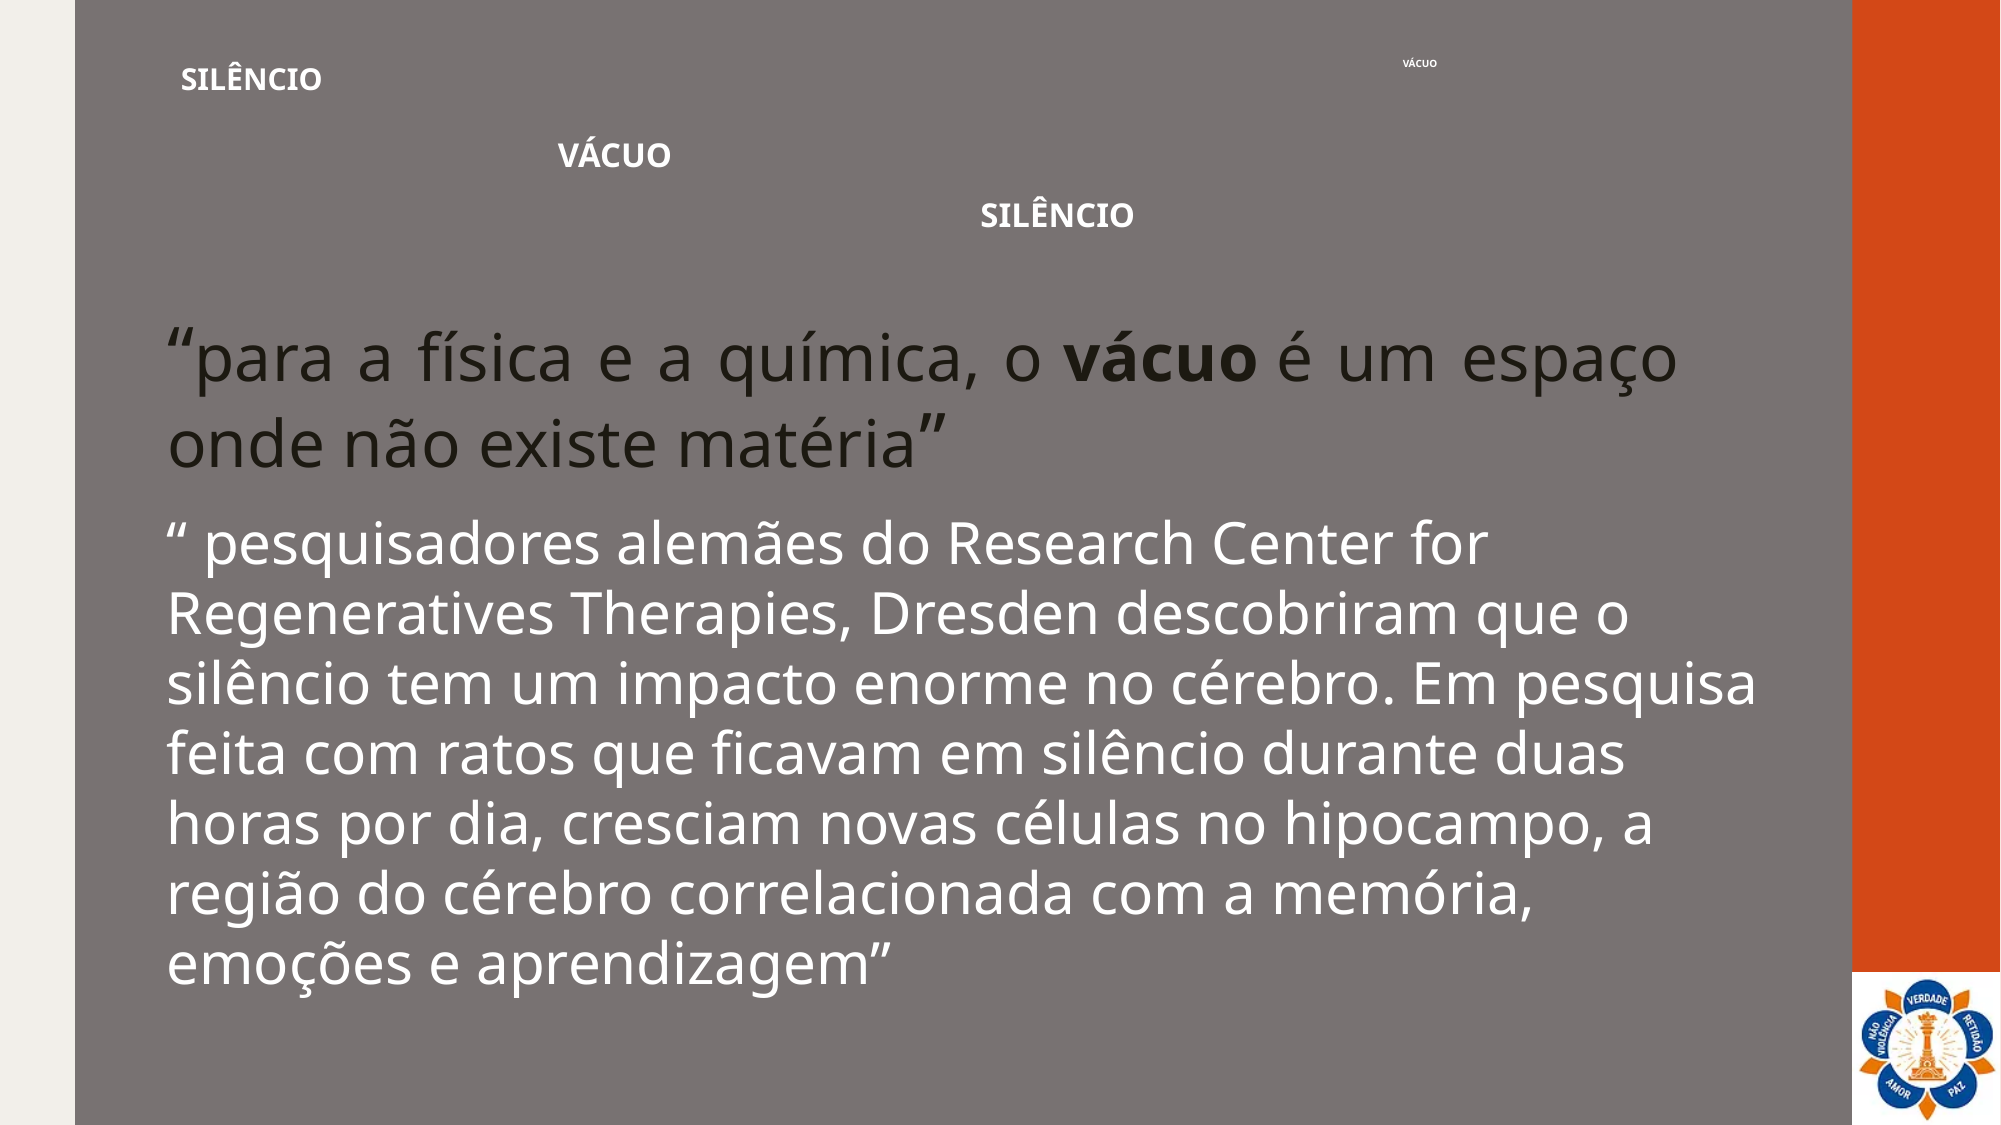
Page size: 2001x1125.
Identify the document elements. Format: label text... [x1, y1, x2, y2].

text_box VÁCUO [542, 131, 988, 198]
text_box “ pesquisadores alemães do Research Center for Regeneratives Therapies, Dresden descobriram que o silêncio tem um impacto enorme no cérebro. Em pesquisa feita com ratos que ficavam em silêncio durante duas horas por dia, cresciam novas células no hipocampo, a região do cérebro correlacionada com a memória, emoções e aprendizagem” [152, 498, 1779, 1004]
text_box VÁCUO [1387, 51, 1646, 86]
list “para a física e a química, o vácuo é um espaço onde não existe matéria” [152, 305, 1696, 498]
picture [1852, 972, 2000, 1125]
text_box SILÊNCIO [965, 191, 1410, 259]
text_box SILÊNCIO [165, 57, 525, 124]
